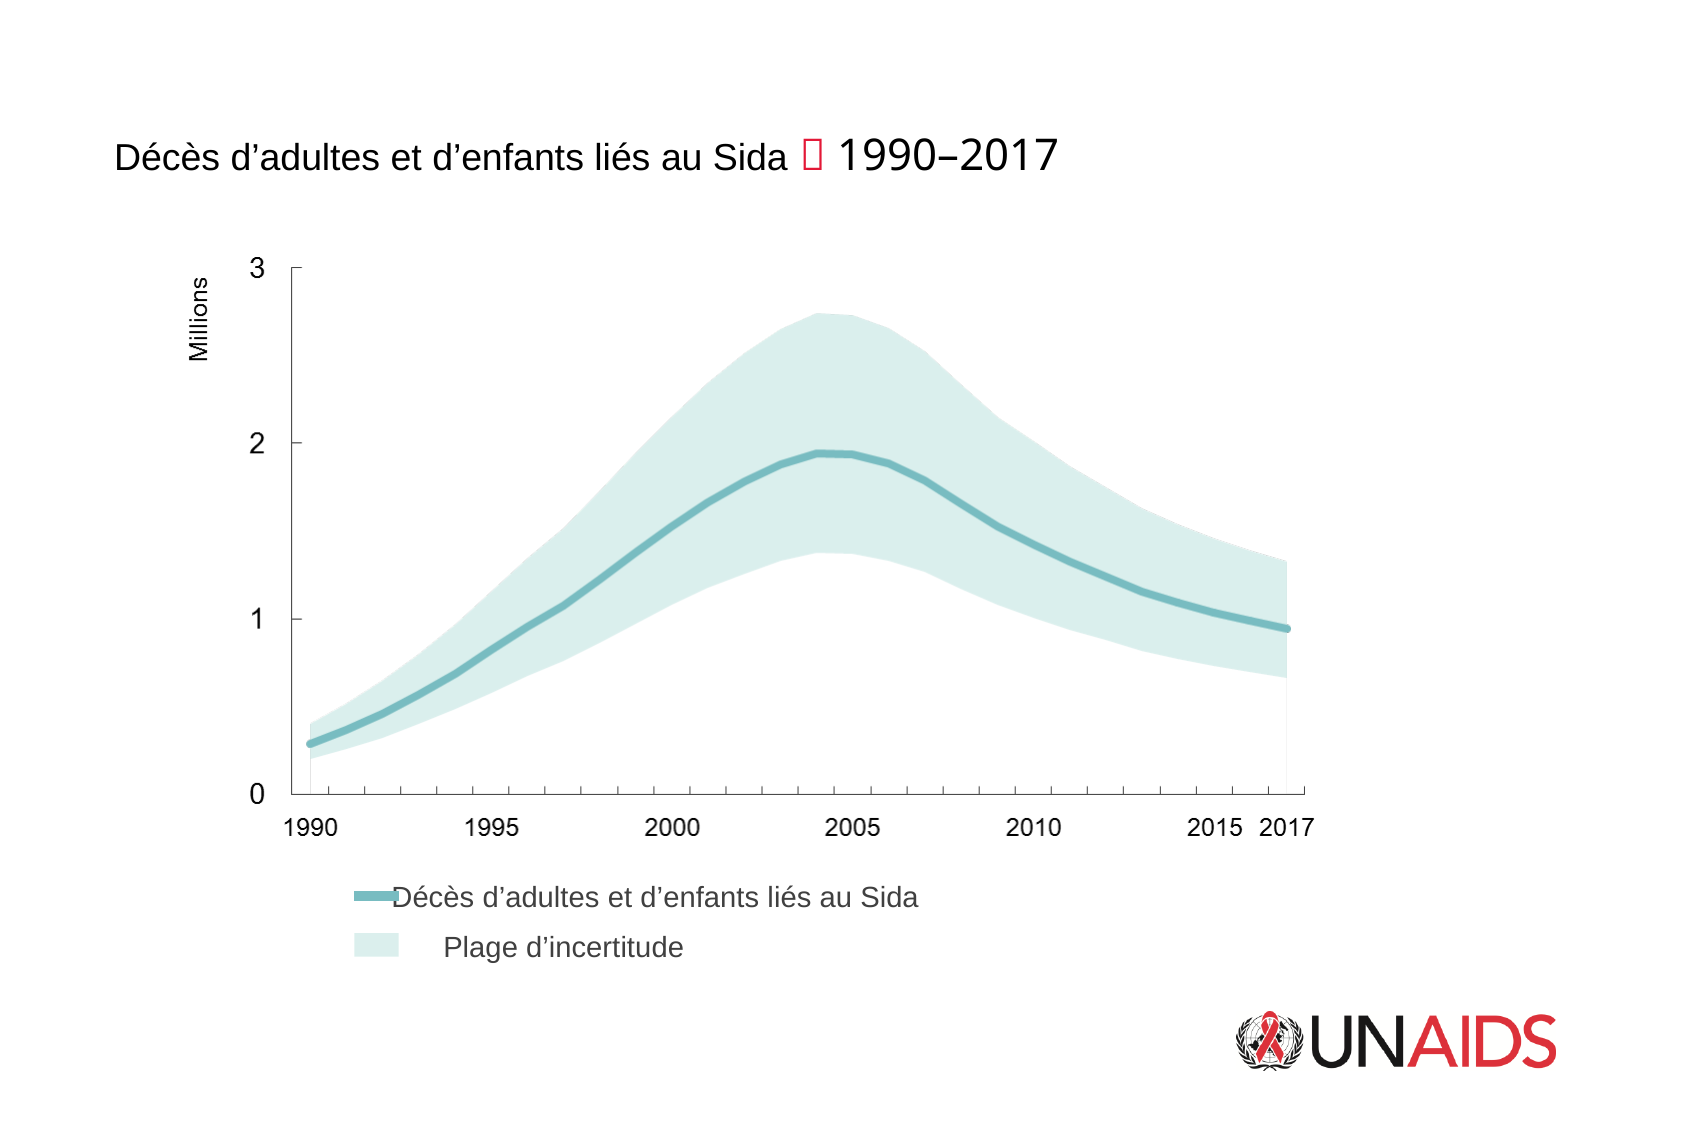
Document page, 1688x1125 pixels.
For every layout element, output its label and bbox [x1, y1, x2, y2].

picture [1236, 1011, 1556, 1071]
text_box [99, 119, 1673, 972]
